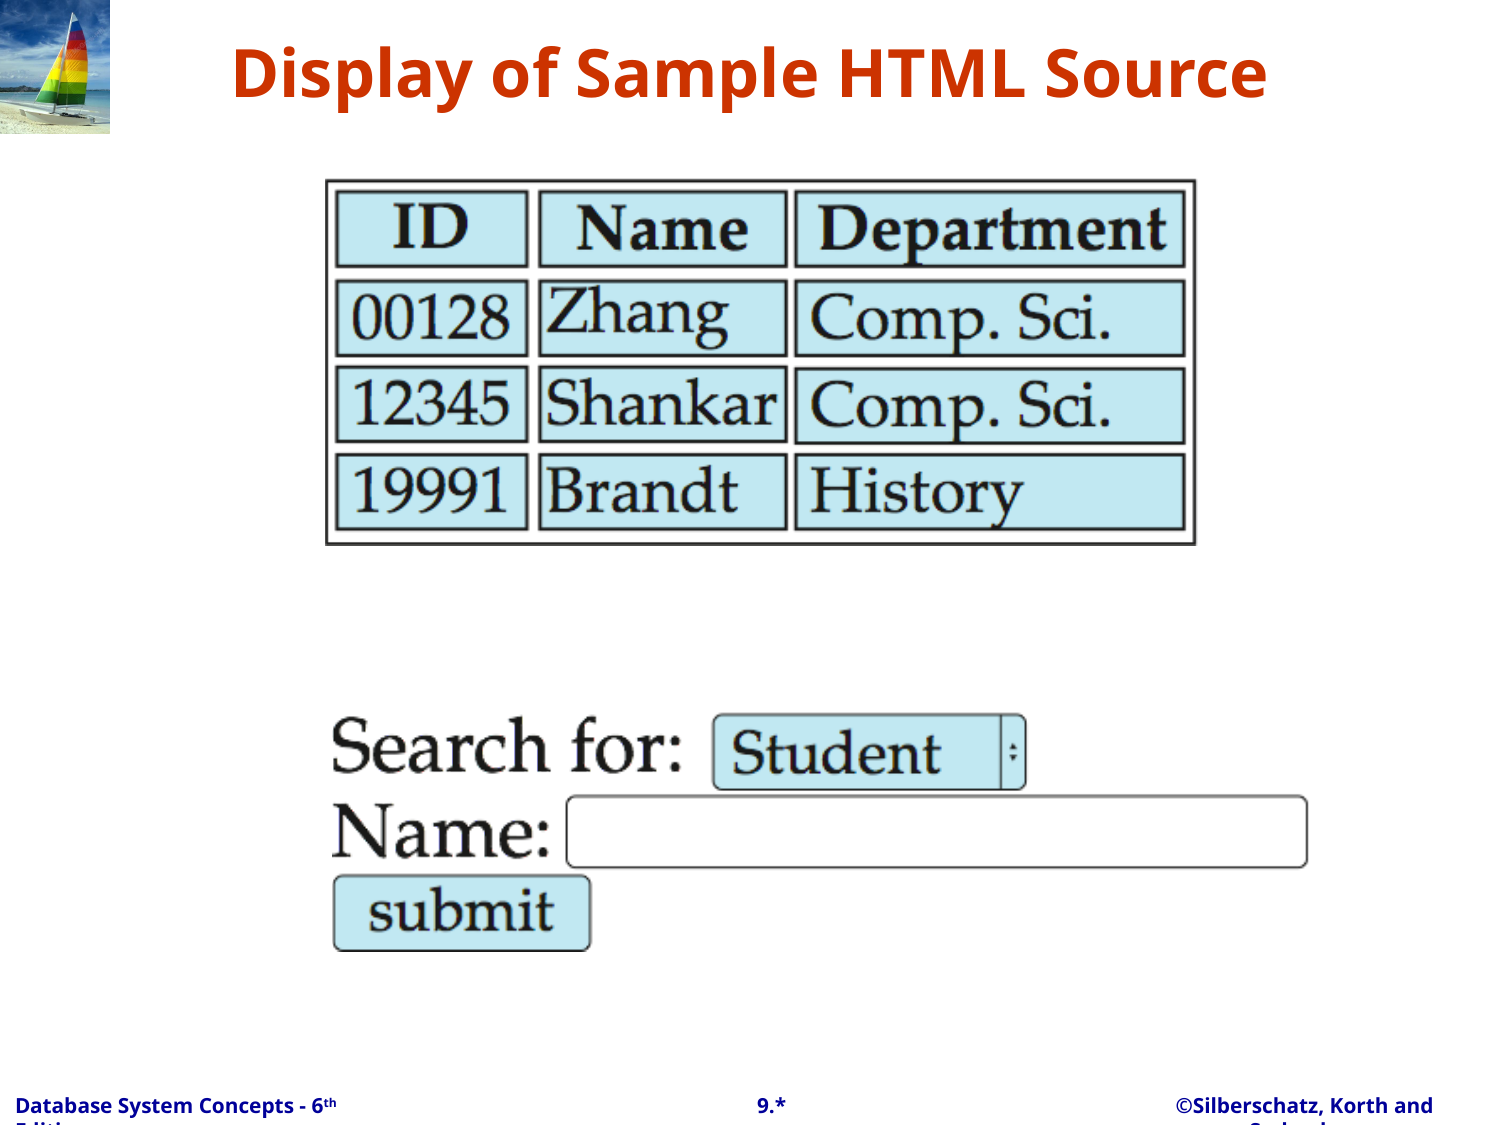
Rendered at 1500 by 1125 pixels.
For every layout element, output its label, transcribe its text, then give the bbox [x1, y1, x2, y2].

title Display of Sample HTML Source [87, 17, 1413, 118]
picture [325, 176, 1199, 547]
picture [332, 702, 1314, 952]
picture [0, 0, 110, 134]
